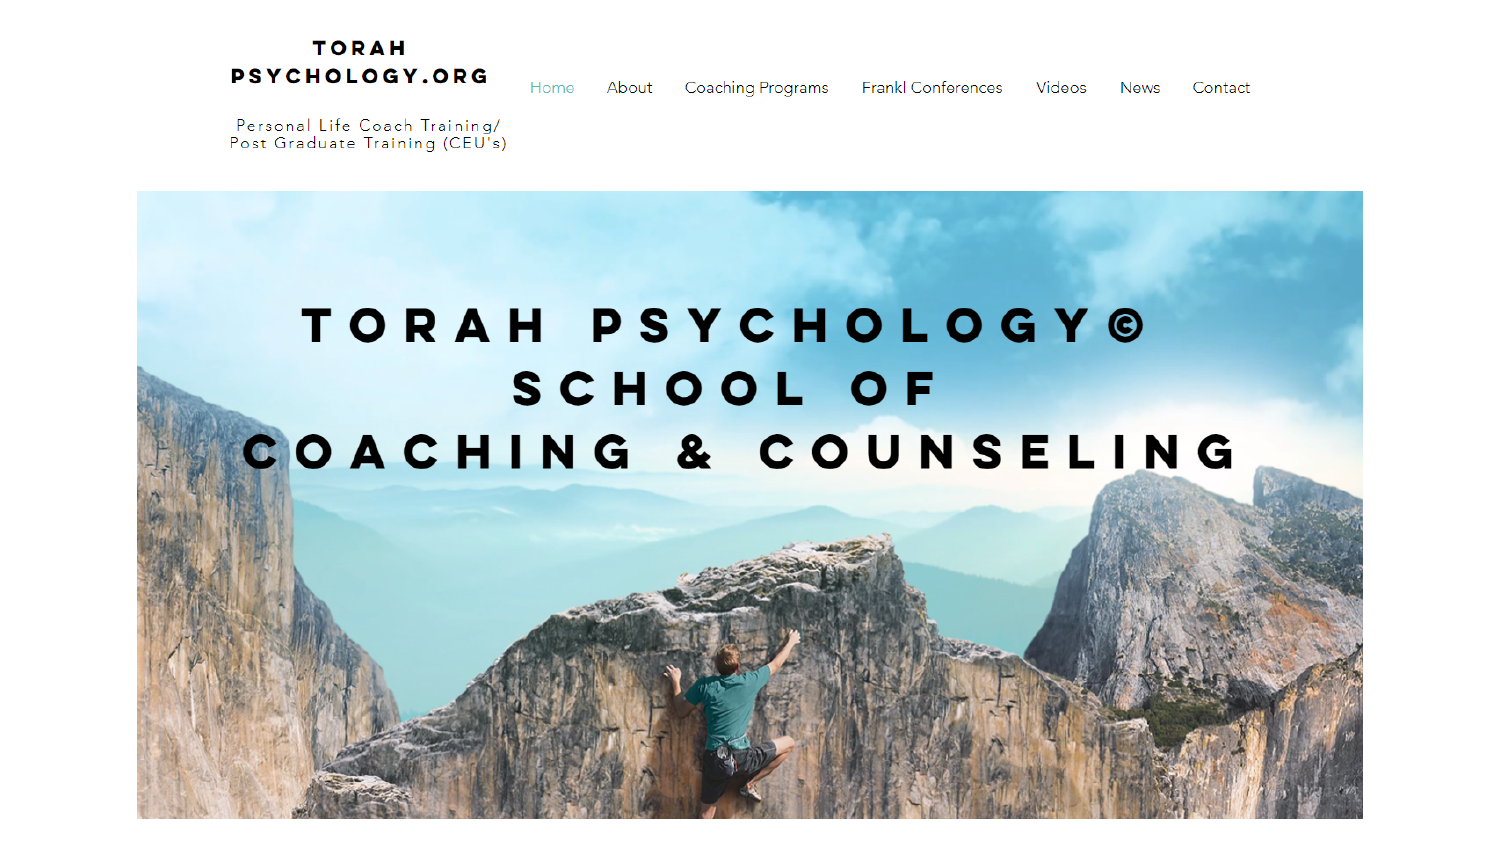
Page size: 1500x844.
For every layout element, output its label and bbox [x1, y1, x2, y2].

picture [137, 24, 1363, 819]
